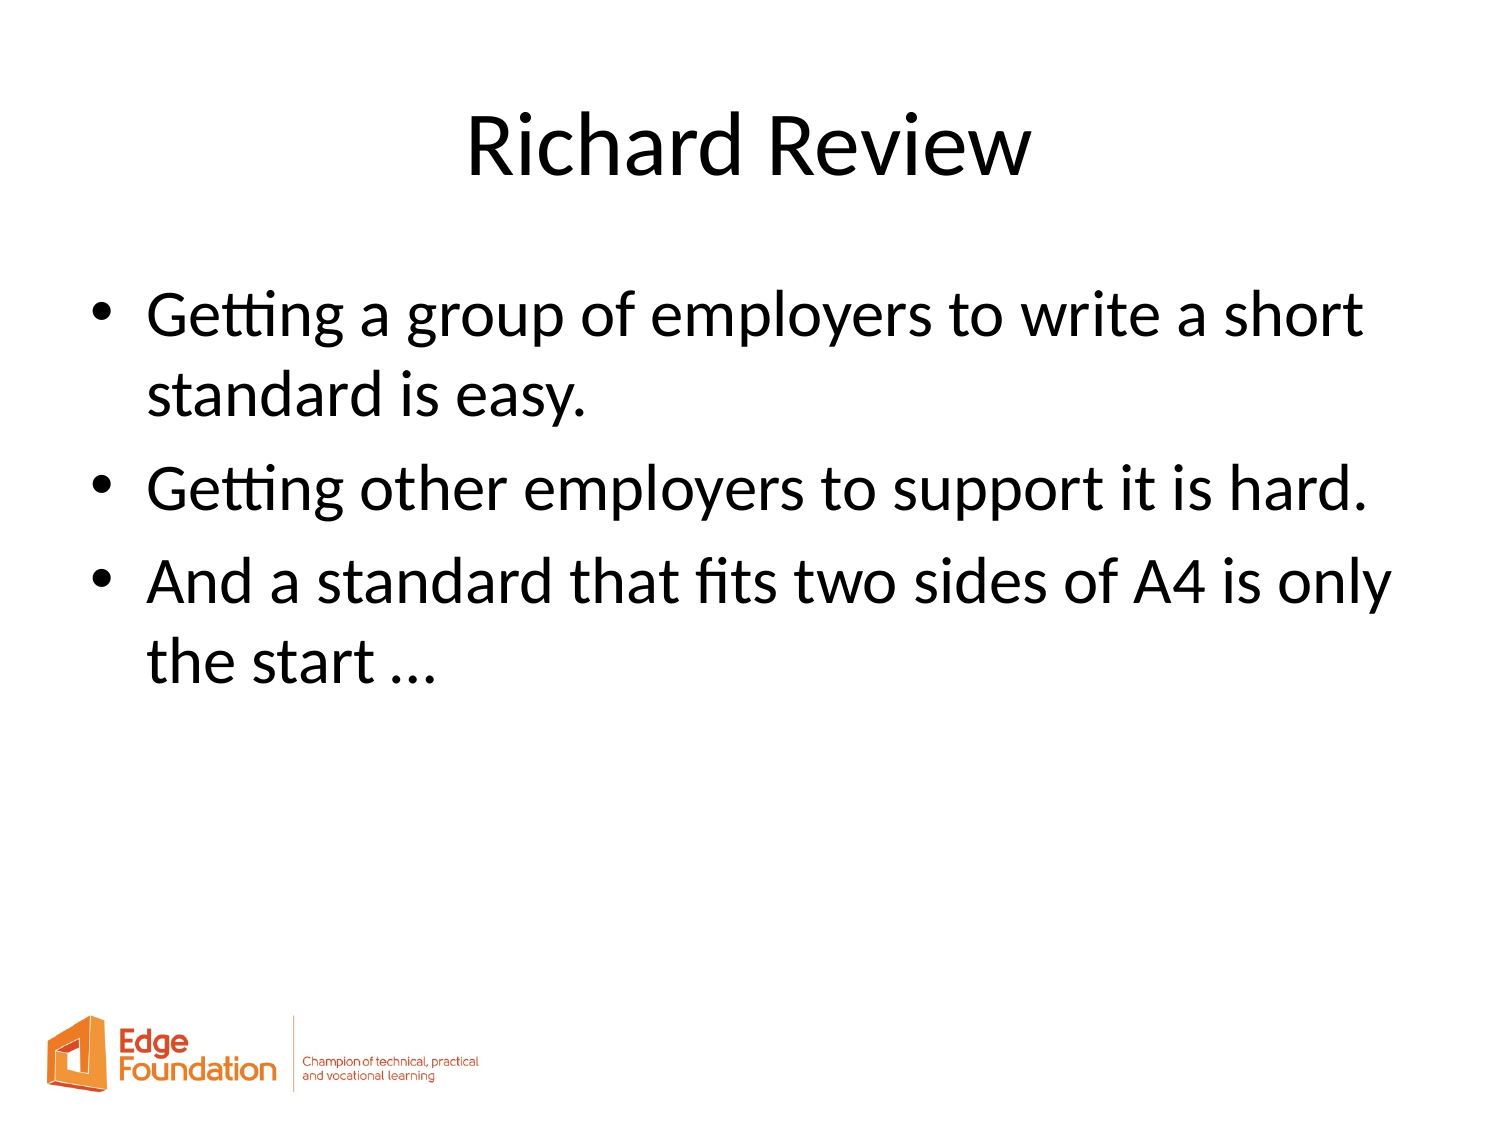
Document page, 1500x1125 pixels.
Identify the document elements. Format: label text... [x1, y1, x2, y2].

list Getting a group of employers to write a short standard is easy. Getting other employers to support it is hard. And a standard that fits two sides of A4 is only the start … [75, 262, 1425, 1005]
picture [23, 991, 502, 1116]
title Richard Review [75, 45, 1425, 233]
